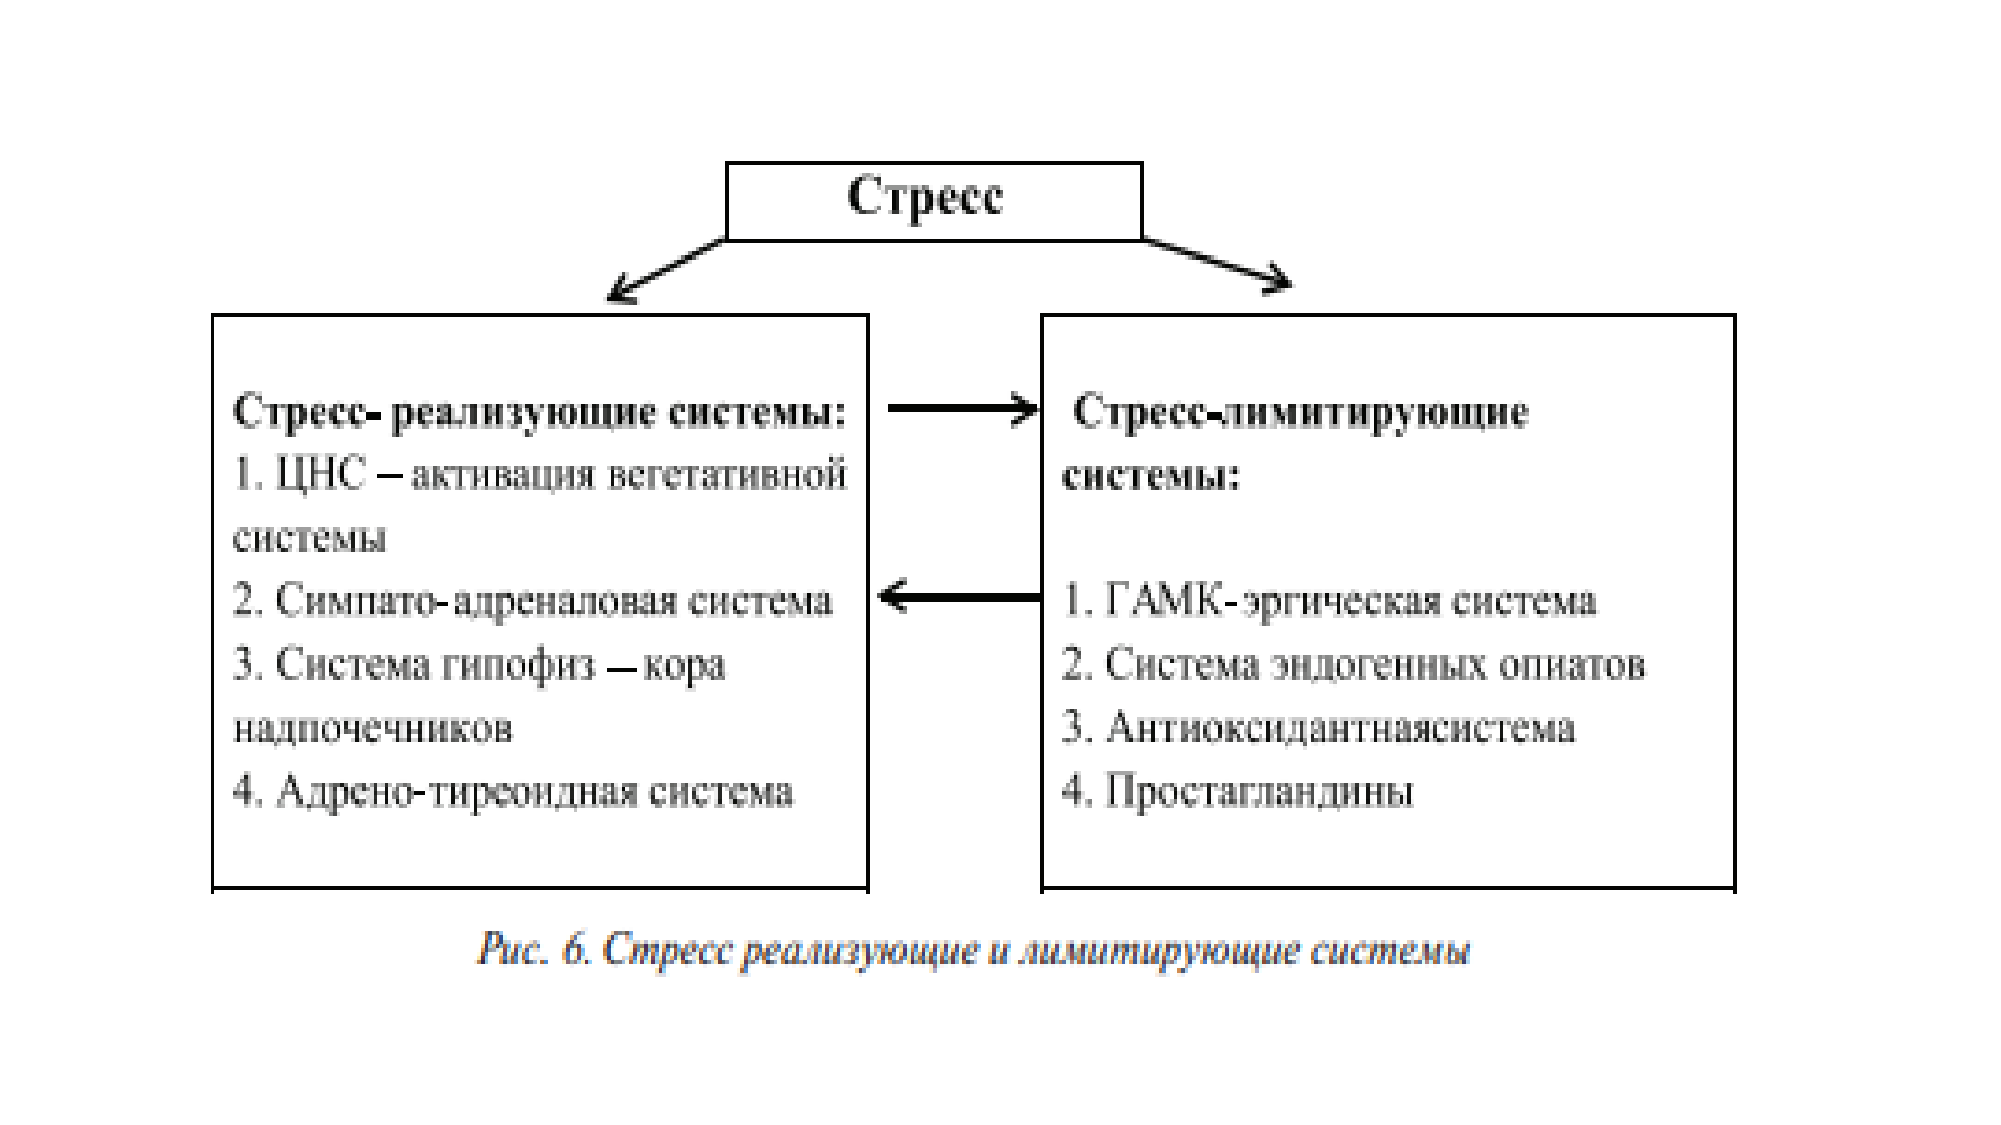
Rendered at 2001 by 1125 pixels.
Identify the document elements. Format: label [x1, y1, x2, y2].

picture [137, 120, 1863, 1006]
